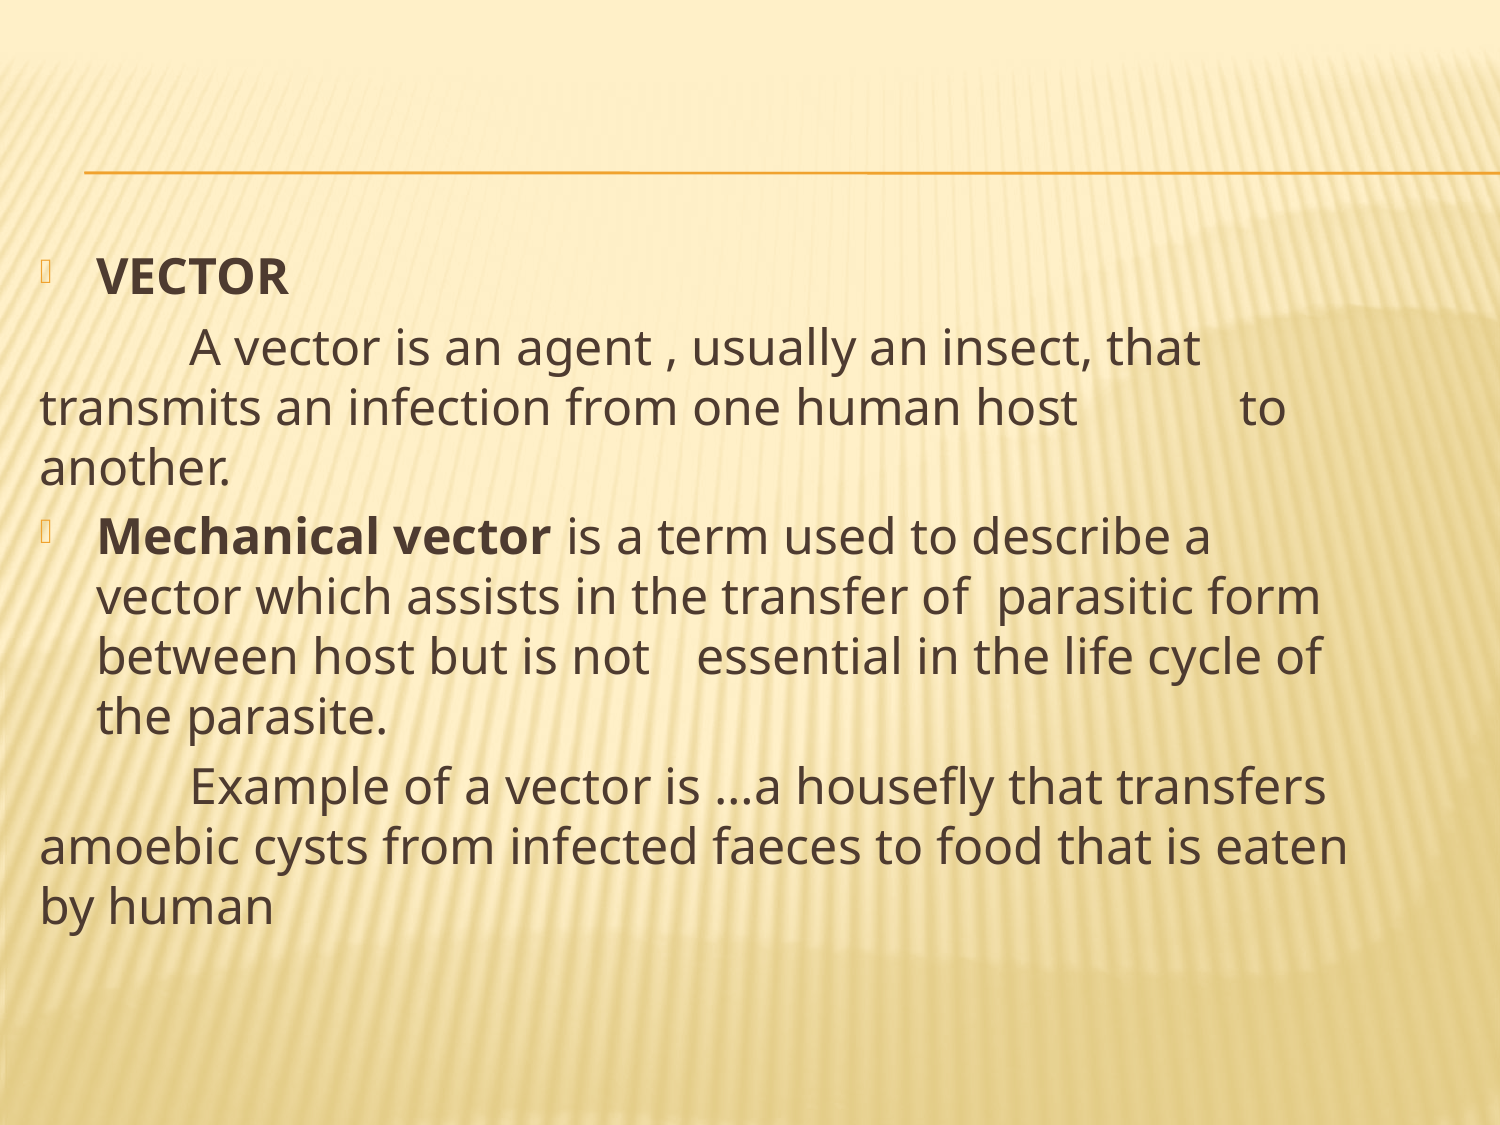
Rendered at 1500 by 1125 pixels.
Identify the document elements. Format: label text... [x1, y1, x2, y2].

list VECTOR A vector is an agent , usually an insect, that transmits an infection from one human host to another. Mechanical vector is a term used to describe a vector which assists in the transfer of parasitic form between host but is not essential in the life cycle of the parasite. Example of a vector is …a housefly that transfers amoebic cysts from infected faeces to food that is eaten by human [24, 237, 1420, 988]
